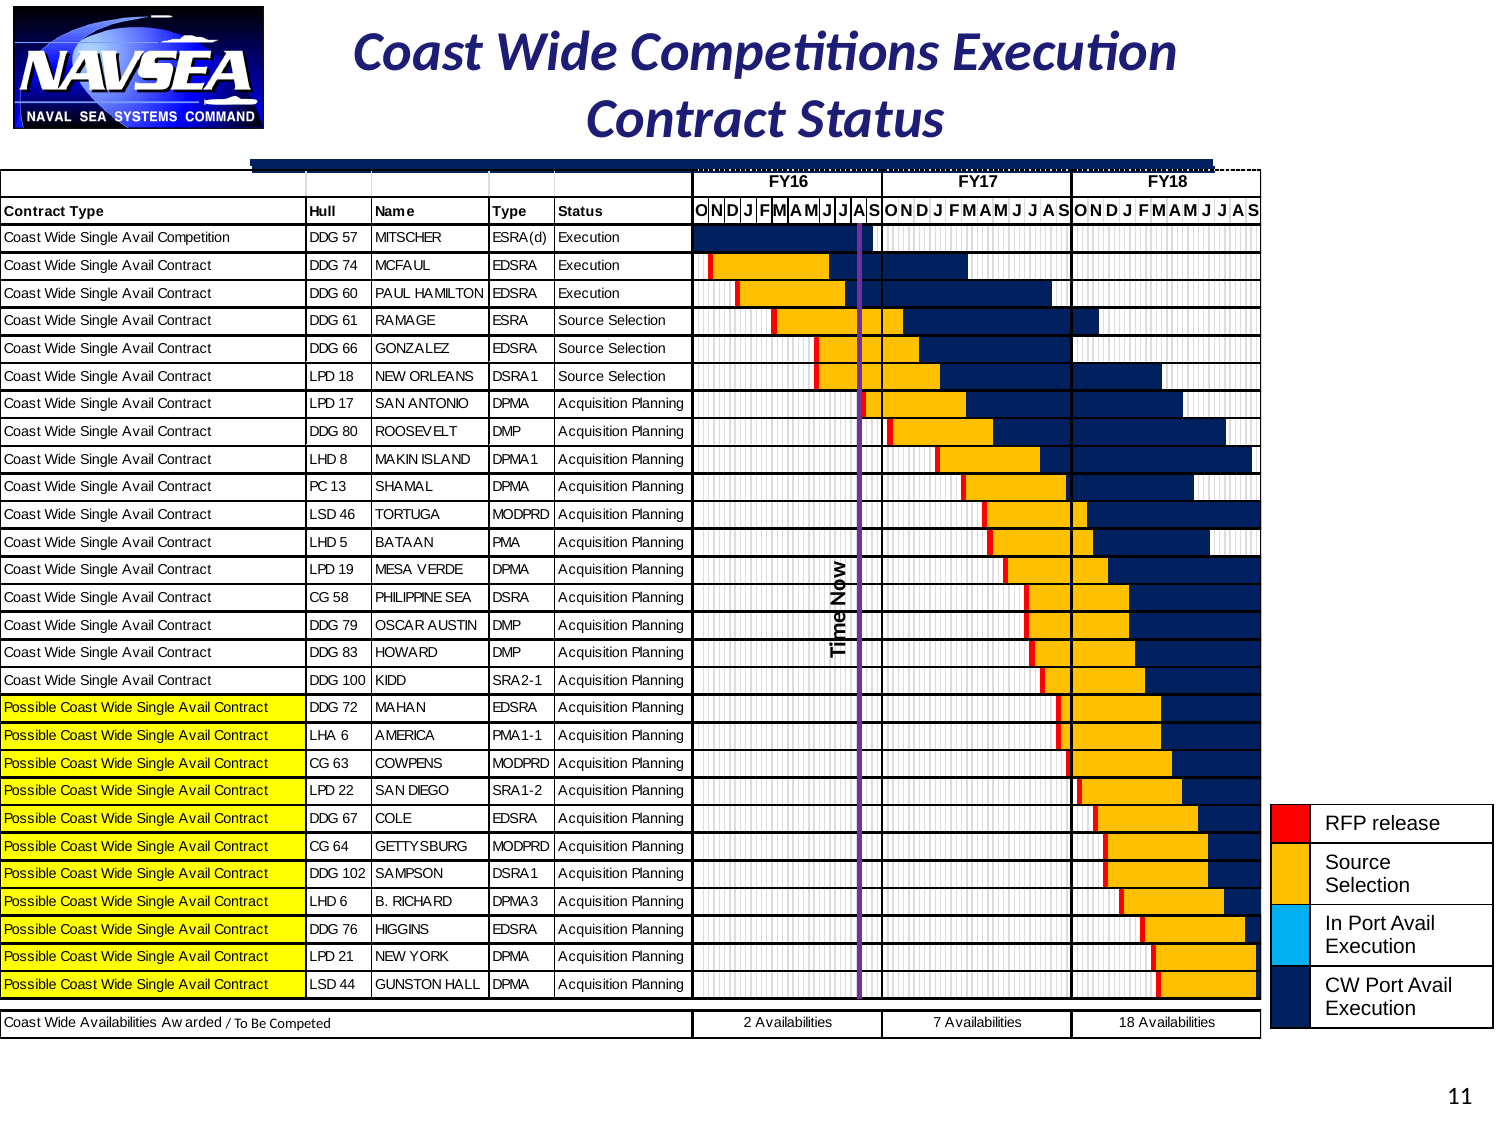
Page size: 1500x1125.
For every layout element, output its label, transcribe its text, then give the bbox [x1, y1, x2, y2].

slide_number 11 [1137, 1065, 1488, 1125]
picture [13, 6, 264, 129]
table_cell [1272, 967, 1309, 1027]
table_header RFP release [1311, 805, 1492, 842]
picture [0, 169, 1263, 1040]
title Coast Wide Competitions Execution Contract Status [262, 22, 1270, 142]
table_cell Source Selection [1311, 844, 1492, 904]
table_cell CW Port Avail Execution [1311, 967, 1492, 1027]
table_cell In Port Avail Execution [1311, 905, 1492, 965]
table_cell [1272, 844, 1309, 904]
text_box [250, 162, 1215, 167]
table_cell [1272, 905, 1309, 965]
table_header [1272, 805, 1309, 842]
